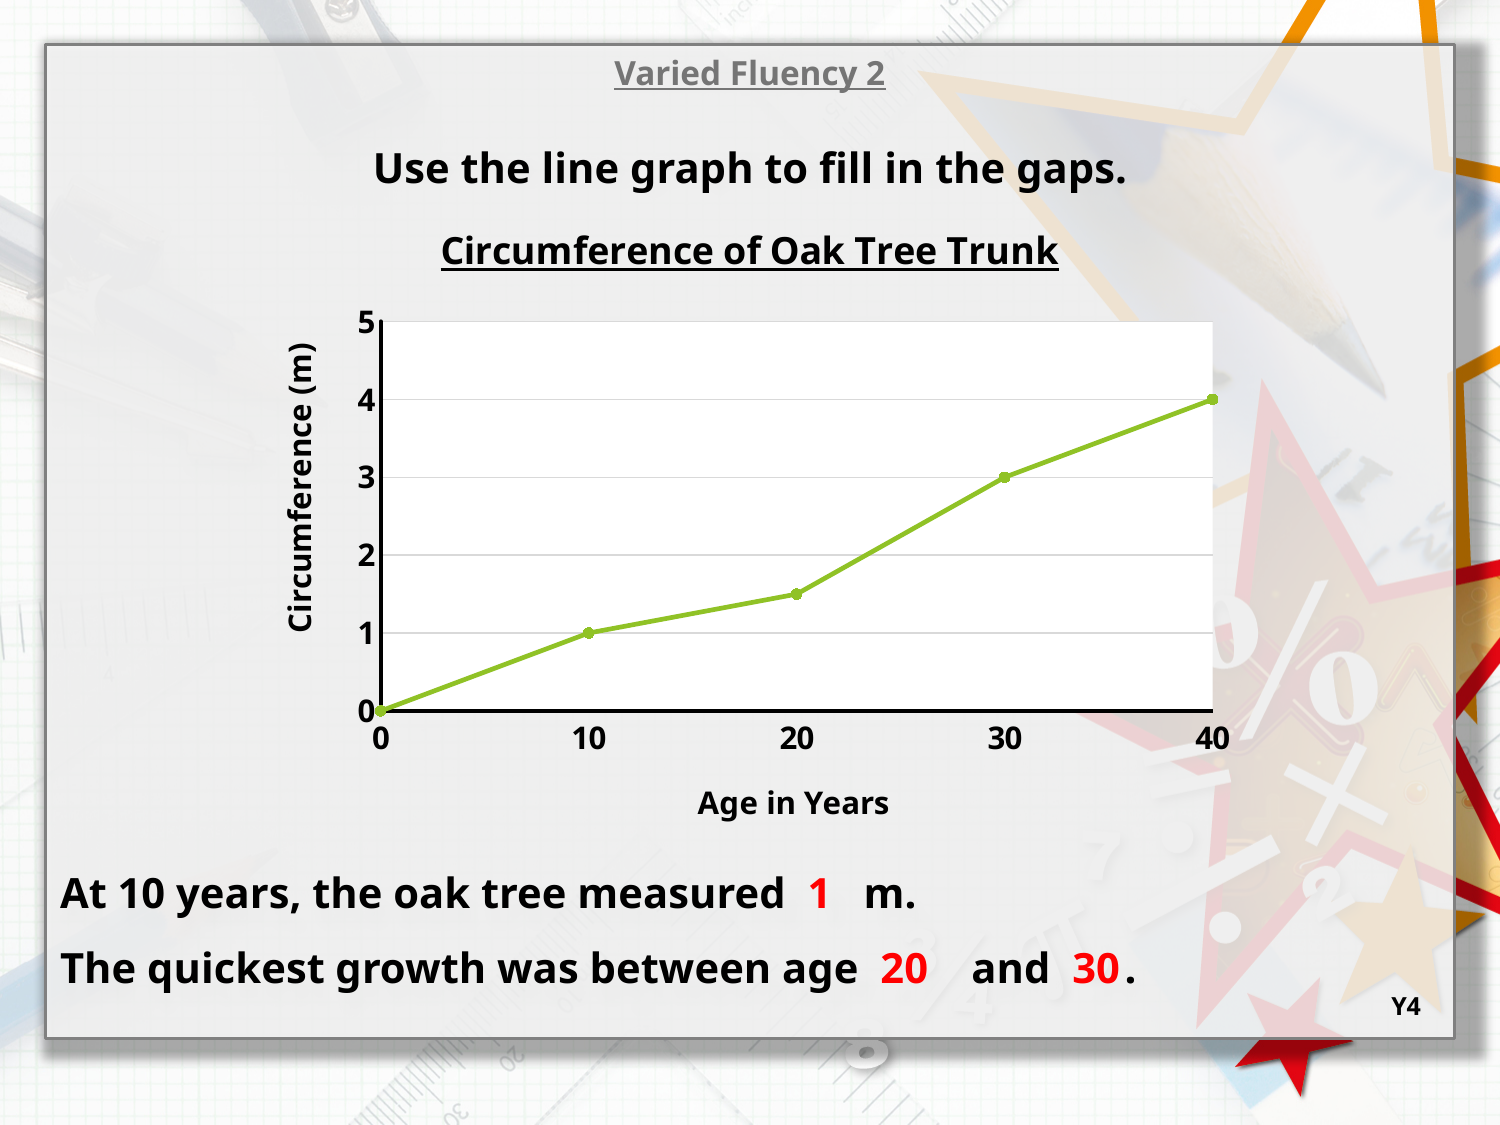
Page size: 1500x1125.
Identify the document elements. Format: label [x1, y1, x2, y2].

picture [0, 0, 1500, 1125]
chart [249, 191, 1251, 859]
